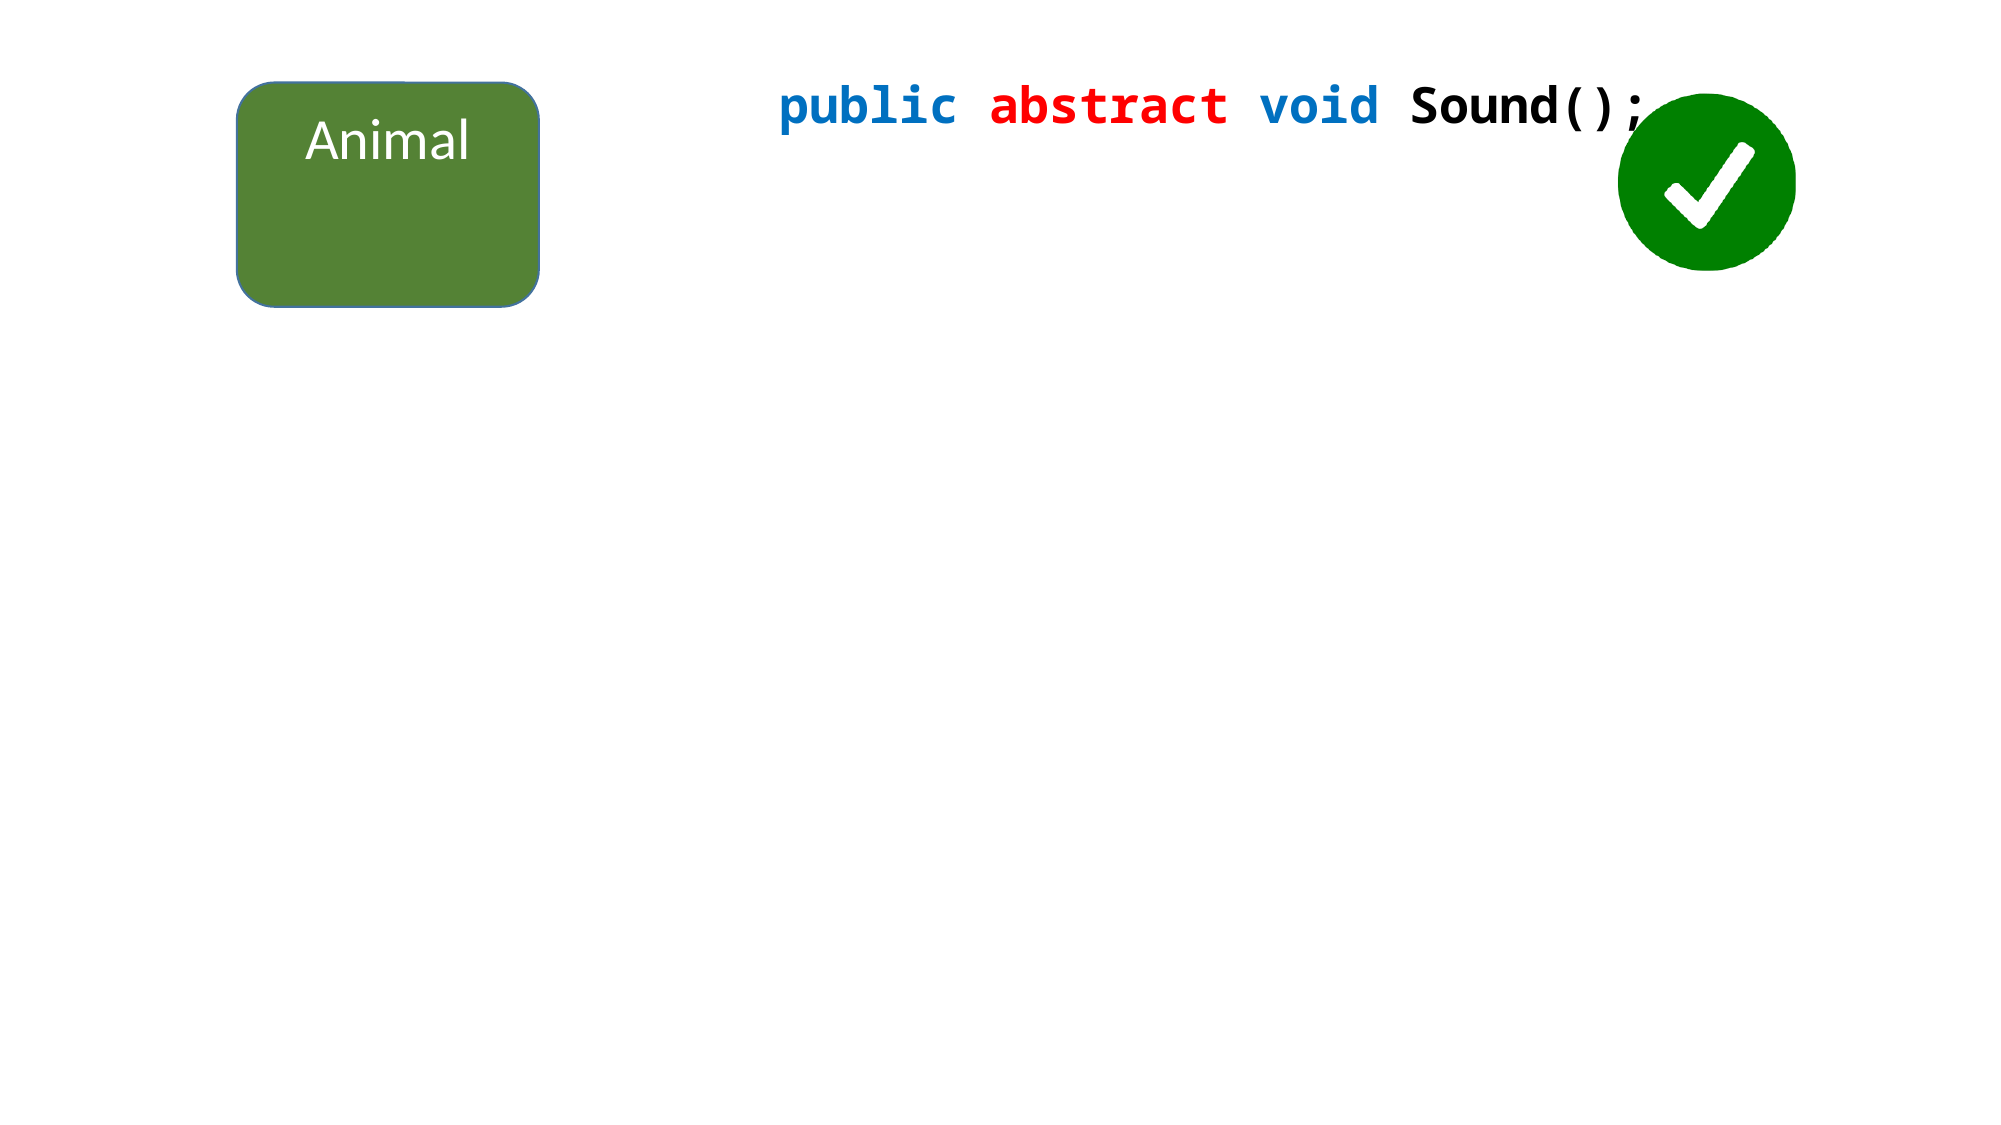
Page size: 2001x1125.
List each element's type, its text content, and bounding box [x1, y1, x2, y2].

text_box public abstract void Sound(); [764, 65, 1754, 201]
text_box Animal [235, 81, 540, 308]
picture [1617, 93, 1796, 271]
